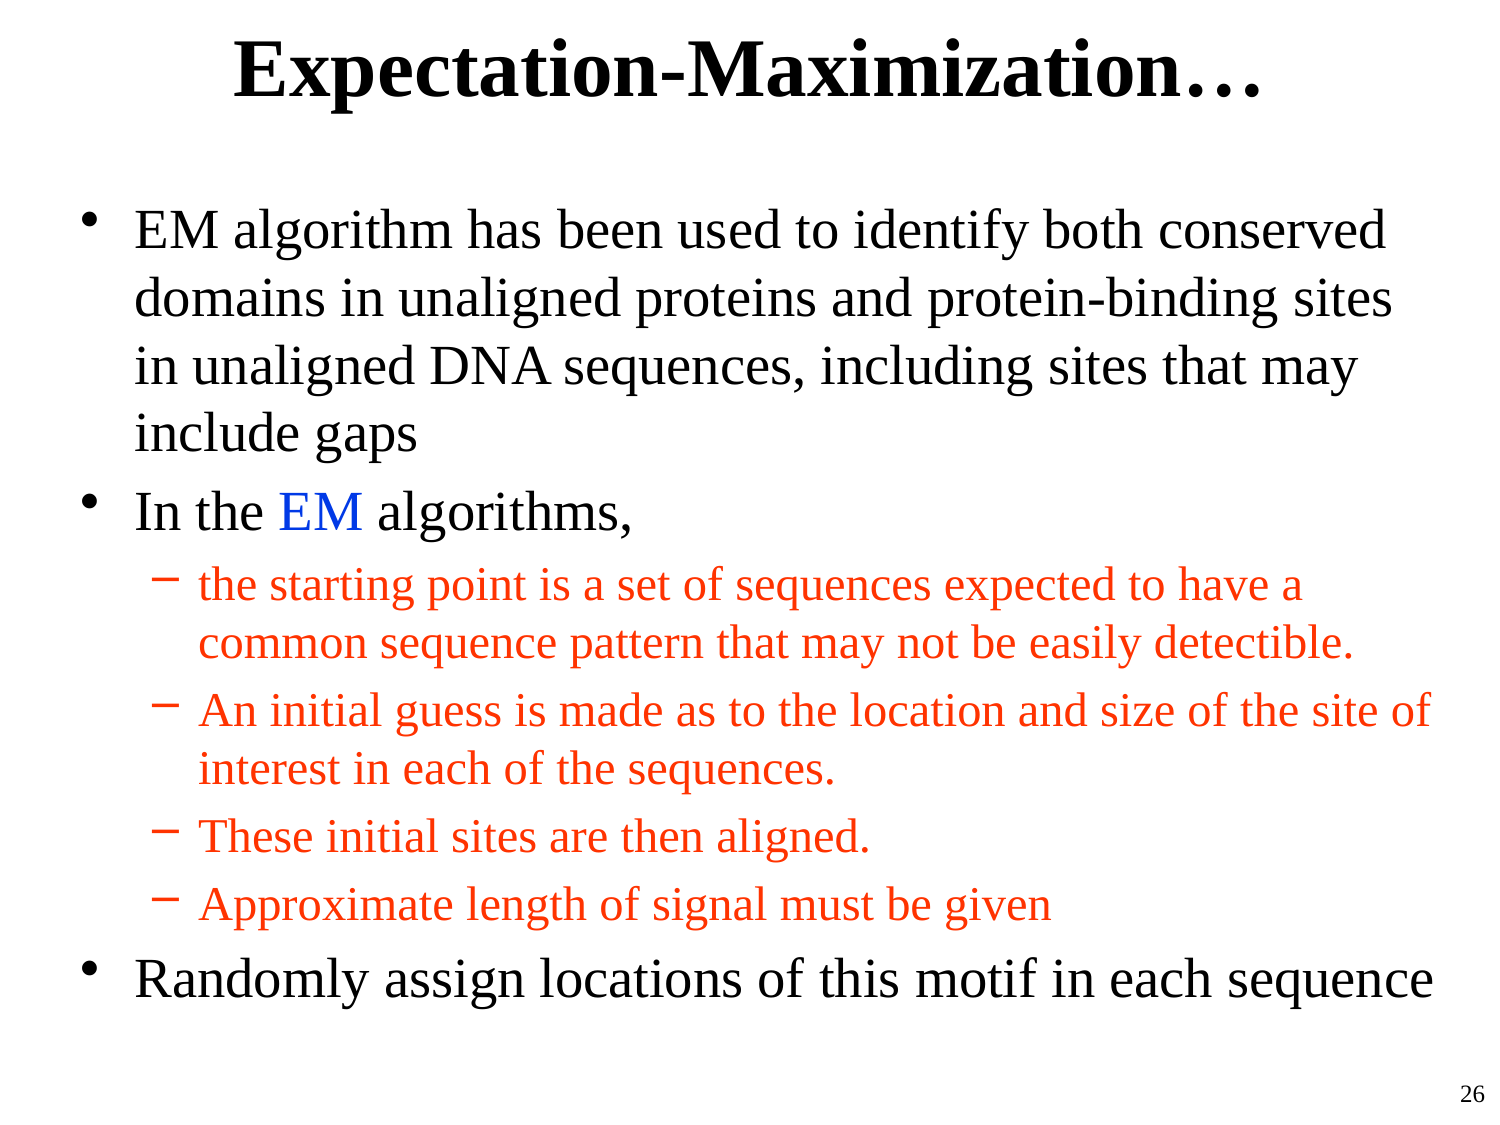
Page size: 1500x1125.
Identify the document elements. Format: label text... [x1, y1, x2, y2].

list EM algorithm has been used to identify both conserved domains in unaligned proteins and protein-binding sites in unaligned DNA sequences, including sites that may include gaps In the EM algorithms, the starting point is a set of sequences expected to have a common sequence pattern that may not be easily detectible. An initial guess is made as to the location and size of the site of interest in each of the sequences. These initial sites are then aligned. Approximate length of signal must be given Randomly assign locations of this motif in each sequence [64, 184, 1459, 1047]
title Expectation-Maximization… [0, 0, 1500, 126]
slide_number 26 [1186, 1069, 1500, 1125]
